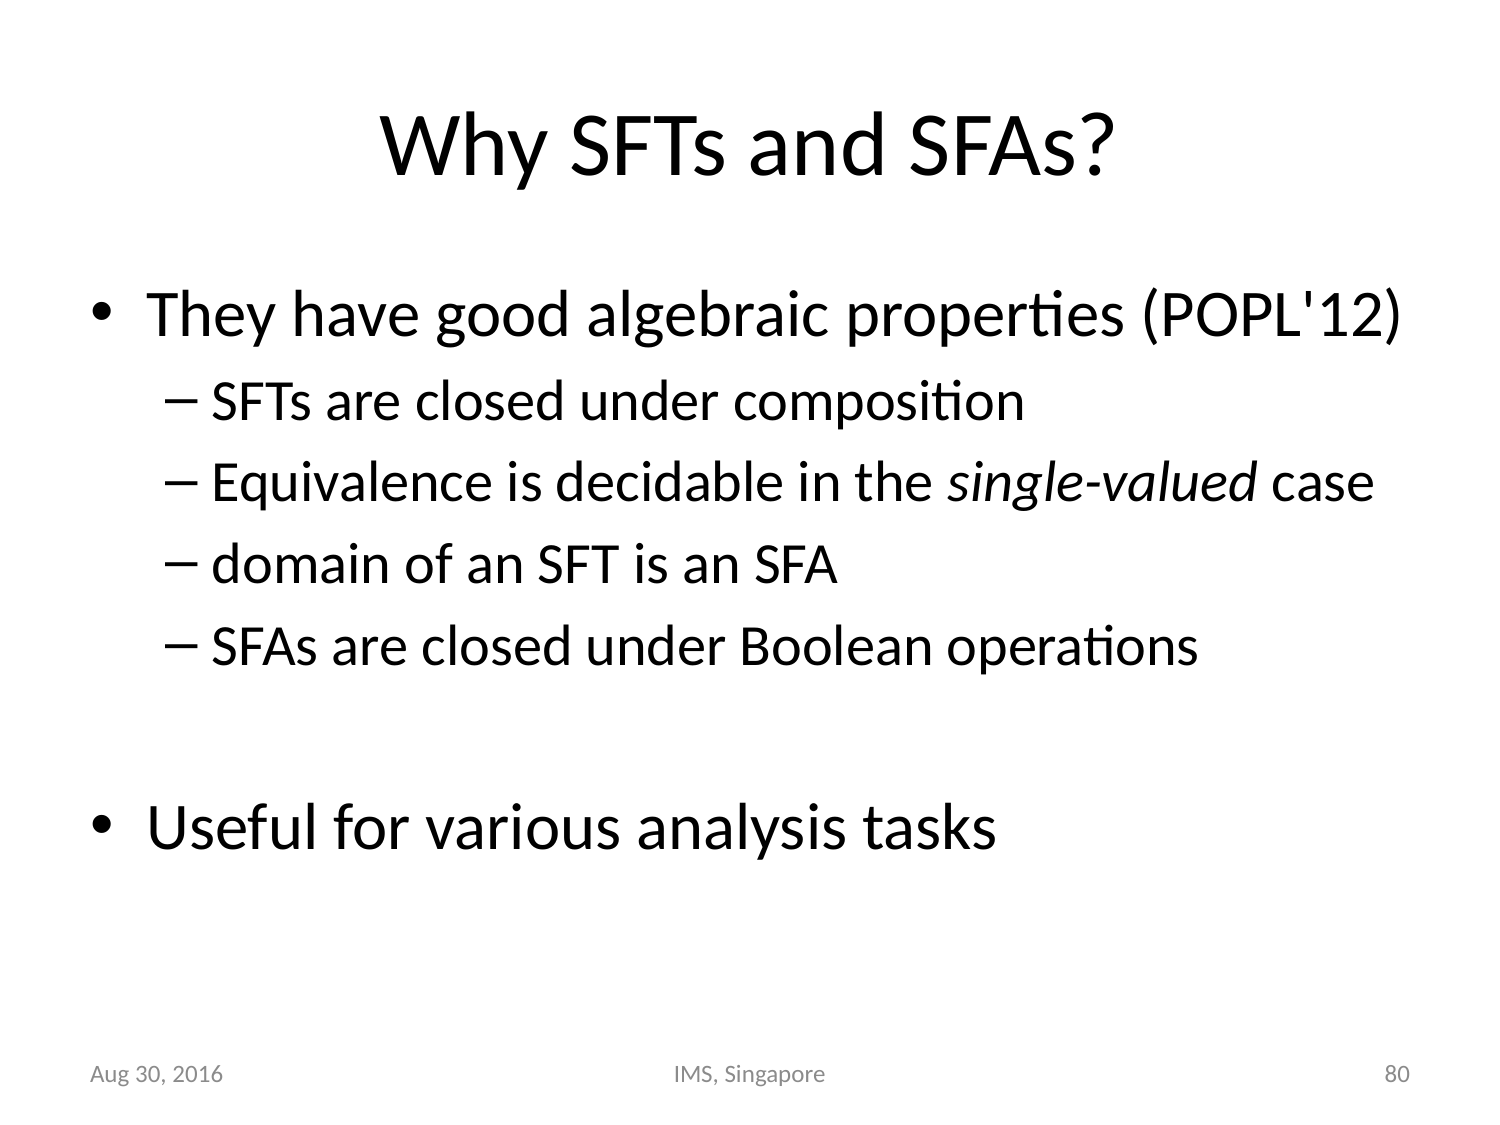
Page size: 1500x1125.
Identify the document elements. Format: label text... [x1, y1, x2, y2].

footer IMS, Singapore [512, 1042, 988, 1103]
list They have good algebraic properties (POPL'12) SFTs are closed under composition Equivalence is decidable in the single-valued case domain of an SFT is an SFA SFAs are closed under Boolean operations Useful for various analysis tasks [74, 262, 1426, 1006]
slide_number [75, 1042, 425, 1103]
title Why SFTs and SFAs? [74, 44, 1426, 233]
slide_number 80 [1074, 1042, 1425, 1103]
